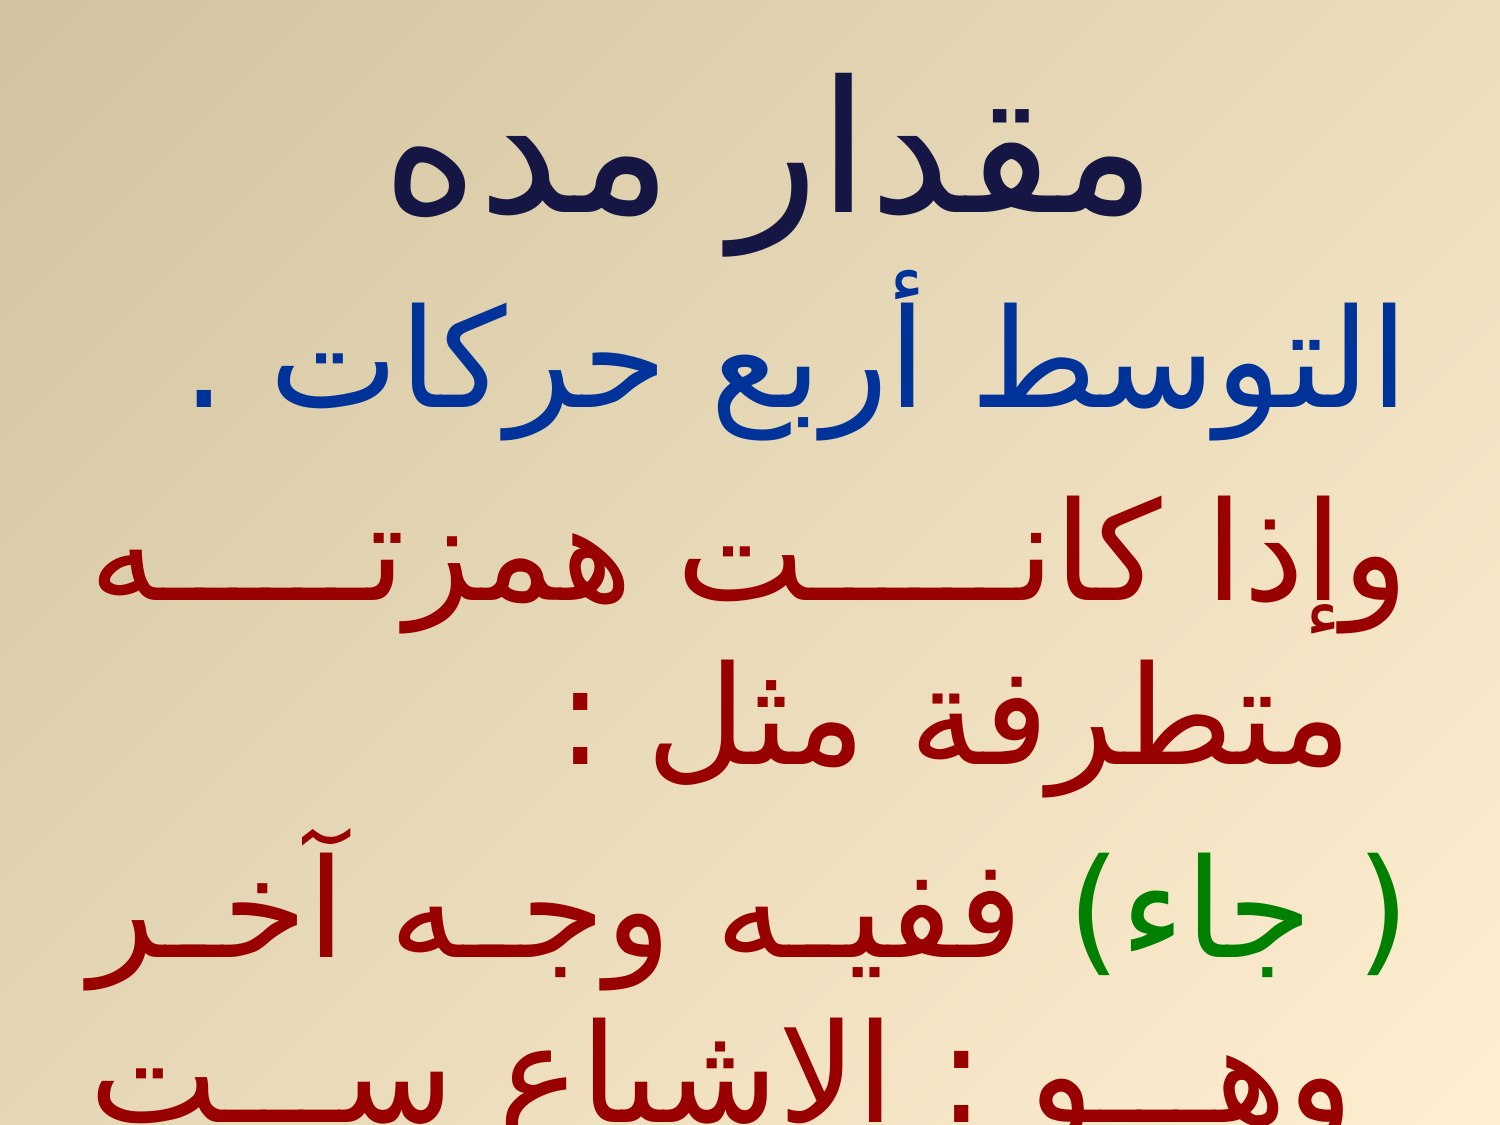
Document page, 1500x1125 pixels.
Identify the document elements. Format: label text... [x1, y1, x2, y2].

title مقدار مده [74, 44, 1466, 233]
list التوسط أربع حركات . وإذا كانت همزته متطرفة مثل : ( جاء) ففيه وجه آخر وهو : الإشباع ست حركات لأجل الوقف . [74, 262, 1426, 1006]
